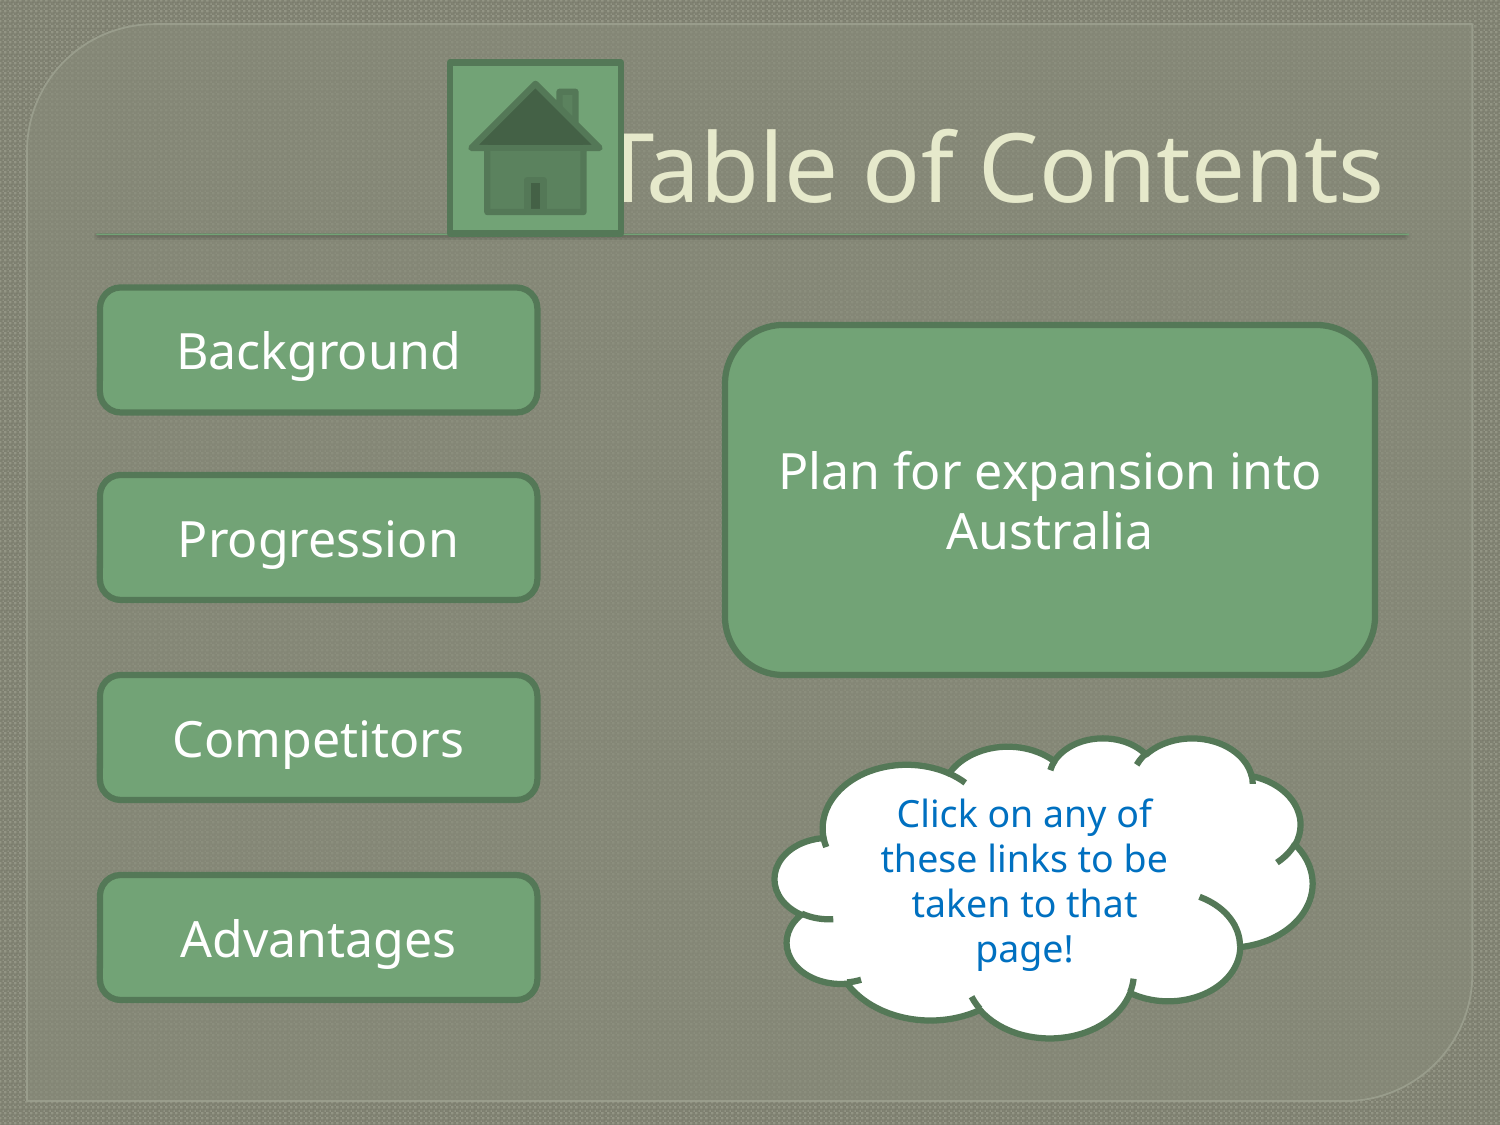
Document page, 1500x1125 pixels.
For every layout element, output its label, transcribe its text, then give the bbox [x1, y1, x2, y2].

text_box [447, 59, 624, 237]
text_box Click on any of these links to be taken to that page! [771, 735, 1316, 1042]
text_box Progression [96, 471, 541, 604]
title Table of Contents [75, 41, 1425, 230]
text_box Competitors [96, 671, 541, 804]
text_box Background [96, 284, 541, 416]
text_box Plan for expansion into Australia [721, 321, 1379, 679]
text_box Advantages [96, 871, 541, 1004]
